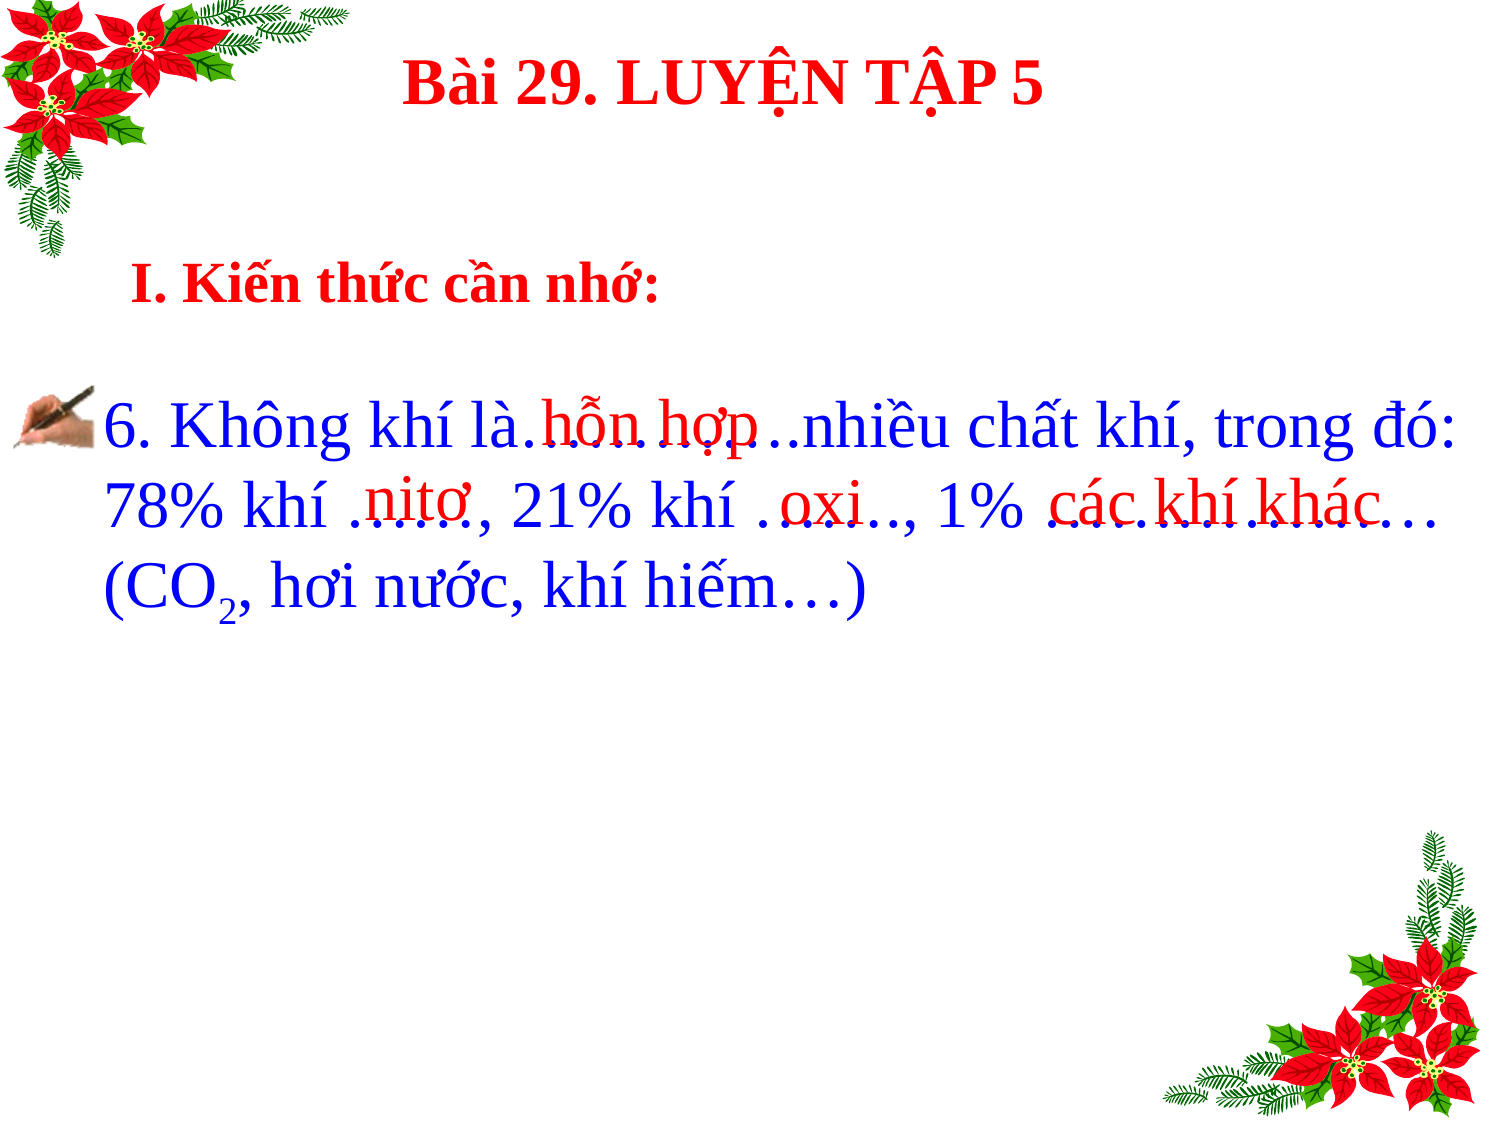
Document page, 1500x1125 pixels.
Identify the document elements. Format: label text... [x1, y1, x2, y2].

text_box hỗn hợp [526, 371, 789, 467]
picture [0, 0, 351, 259]
text_box I. Kiến thức cần nhớ: [116, 237, 694, 322]
text_box các khí khác [1033, 450, 1418, 546]
picture [0, 360, 99, 453]
text_box nitơ [350, 446, 490, 542]
text_box 6. Không khí là………….nhiều chất khí, trong đó: 78% khí ……, 21% khí ……., 1% ……………… (CO2, hơi nước, khí hiếm…) [88, 373, 1481, 799]
picture [1162, 829, 1481, 1118]
text_box oxi [764, 450, 900, 545]
text_box Bài 29. LUYỆN TẬP 5 [387, 30, 1061, 126]
